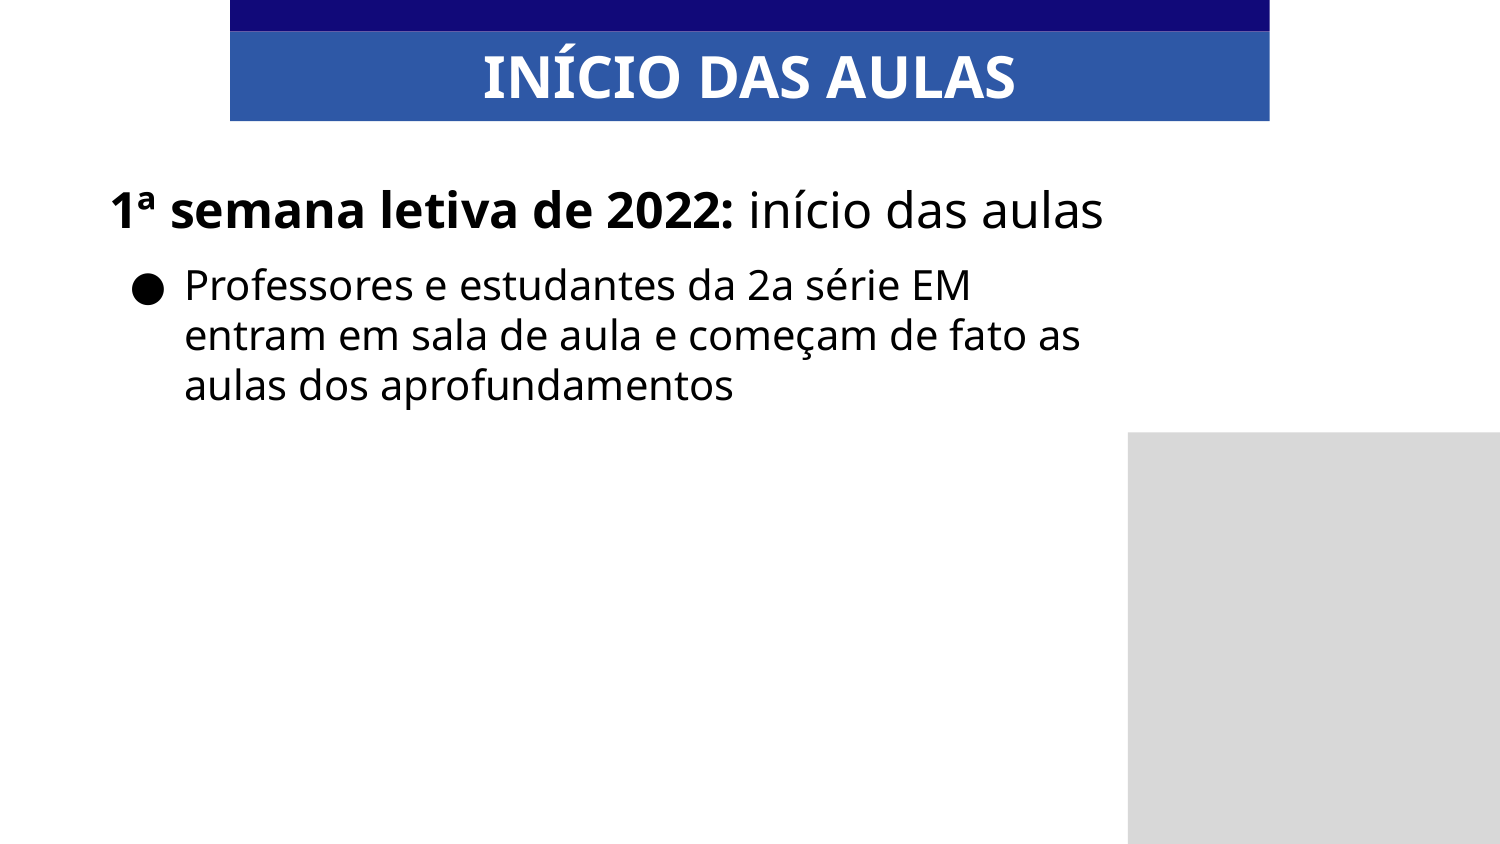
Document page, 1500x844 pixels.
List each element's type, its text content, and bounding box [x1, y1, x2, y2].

text_box 1ª semana letiva de 2022: início das aulas Professores e estudantes da 2a série EM entram em sala de aula e começam de fato as aulas dos aprofundamentos [94, 163, 1128, 812]
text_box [229, 0, 1270, 122]
text_box [1127, 432, 1500, 844]
